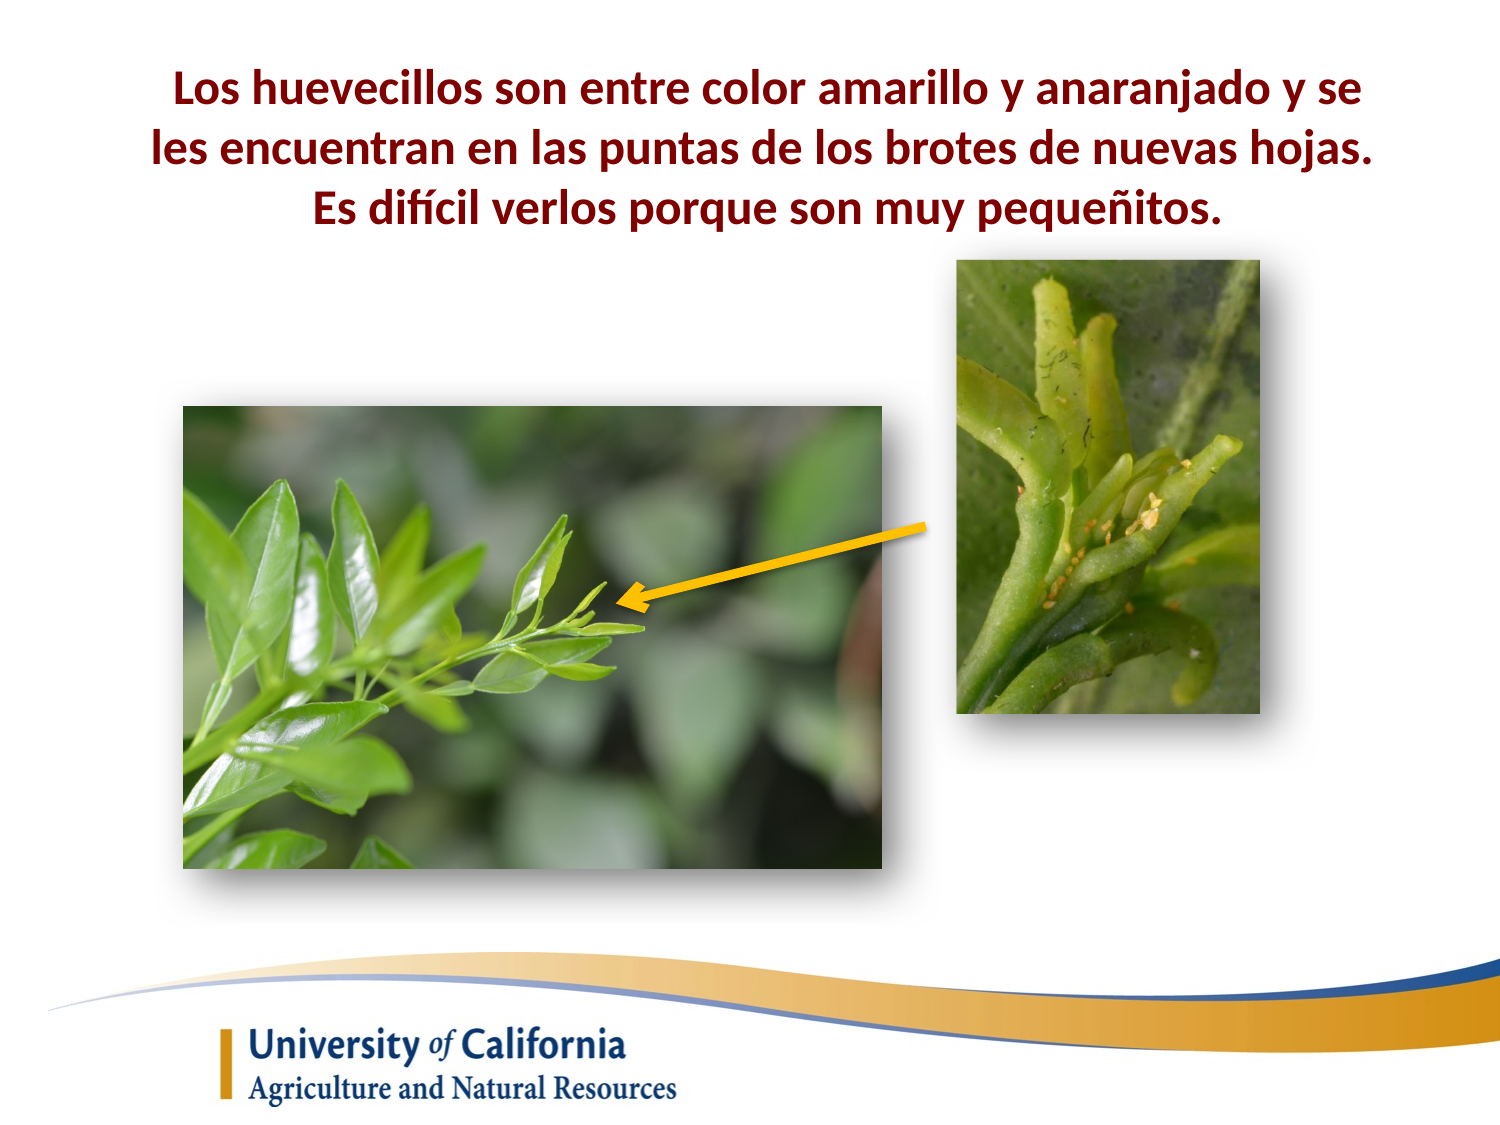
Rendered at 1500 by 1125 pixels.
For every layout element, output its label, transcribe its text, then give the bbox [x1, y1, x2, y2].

picture [48, 952, 1500, 1107]
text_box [615, 525, 926, 604]
picture [183, 260, 1336, 869]
title Los huevecillos son entre color amarillo y anaranjado y se les encuentran en las puntas de los brotes de nuevas hojas. Es difícil verlos porque son muy pequeñitos. [124, 50, 1412, 238]
